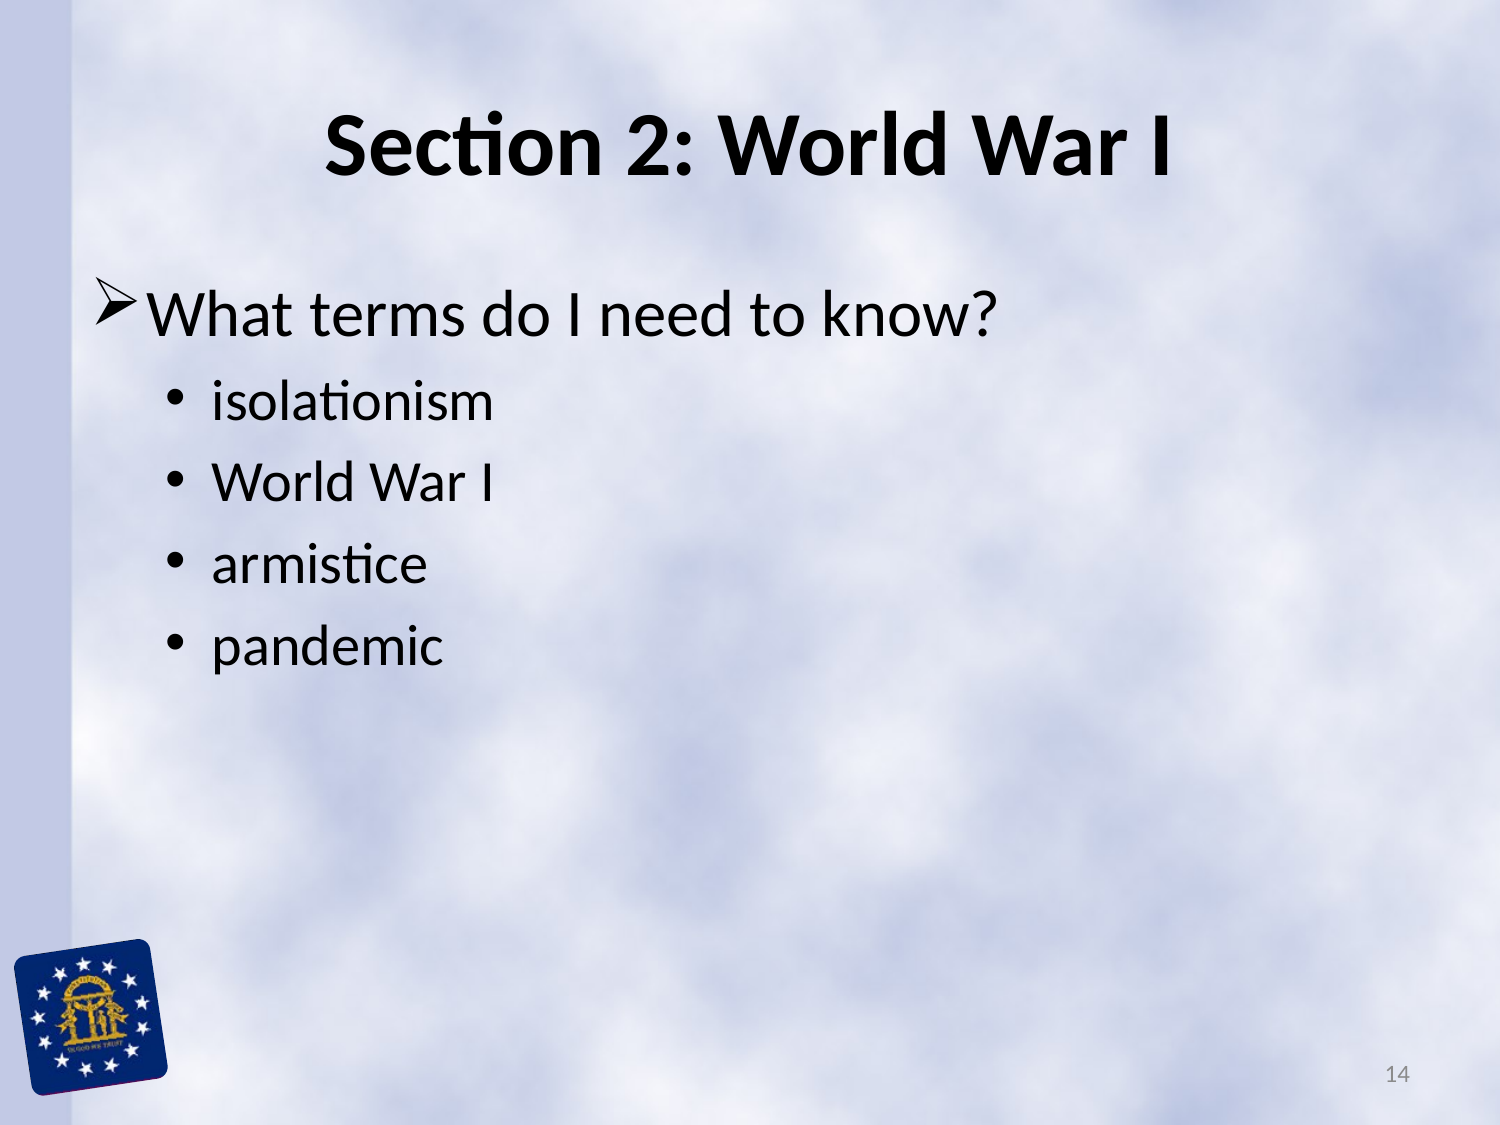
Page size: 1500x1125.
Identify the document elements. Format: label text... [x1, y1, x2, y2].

list What terms do I need to know? isolationism World War I armistice pandemic [75, 262, 1425, 1005]
picture [0, 0, 1500, 1125]
slide_number 14 [1074, 1042, 1425, 1103]
title Section 2: World War I [75, 45, 1425, 233]
